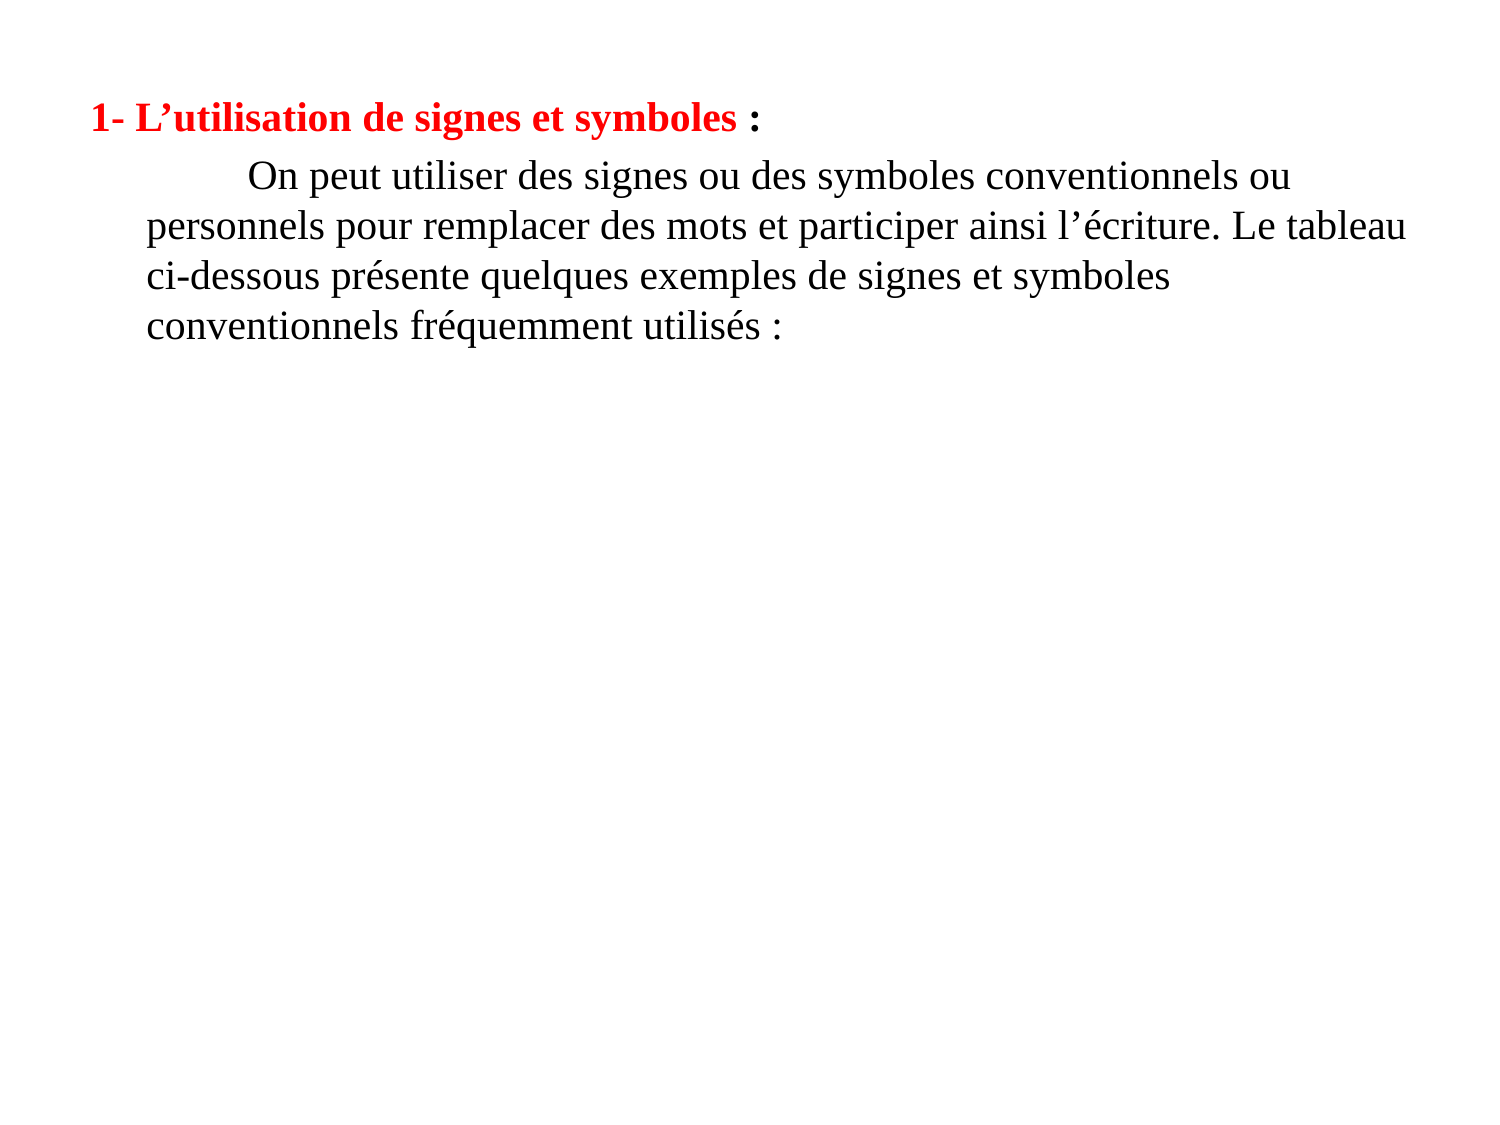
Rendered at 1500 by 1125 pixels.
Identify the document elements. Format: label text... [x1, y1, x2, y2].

list 1- L’utilisation de signes et symboles : On peut utiliser des signes ou des symboles conventionnels ou personnels pour remplacer des mots et participer ainsi l’écriture. Le tableau ci-dessous présente quelques exemples de signes et symboles conventionnels fréquemment utilisés : [75, 82, 1425, 1005]
